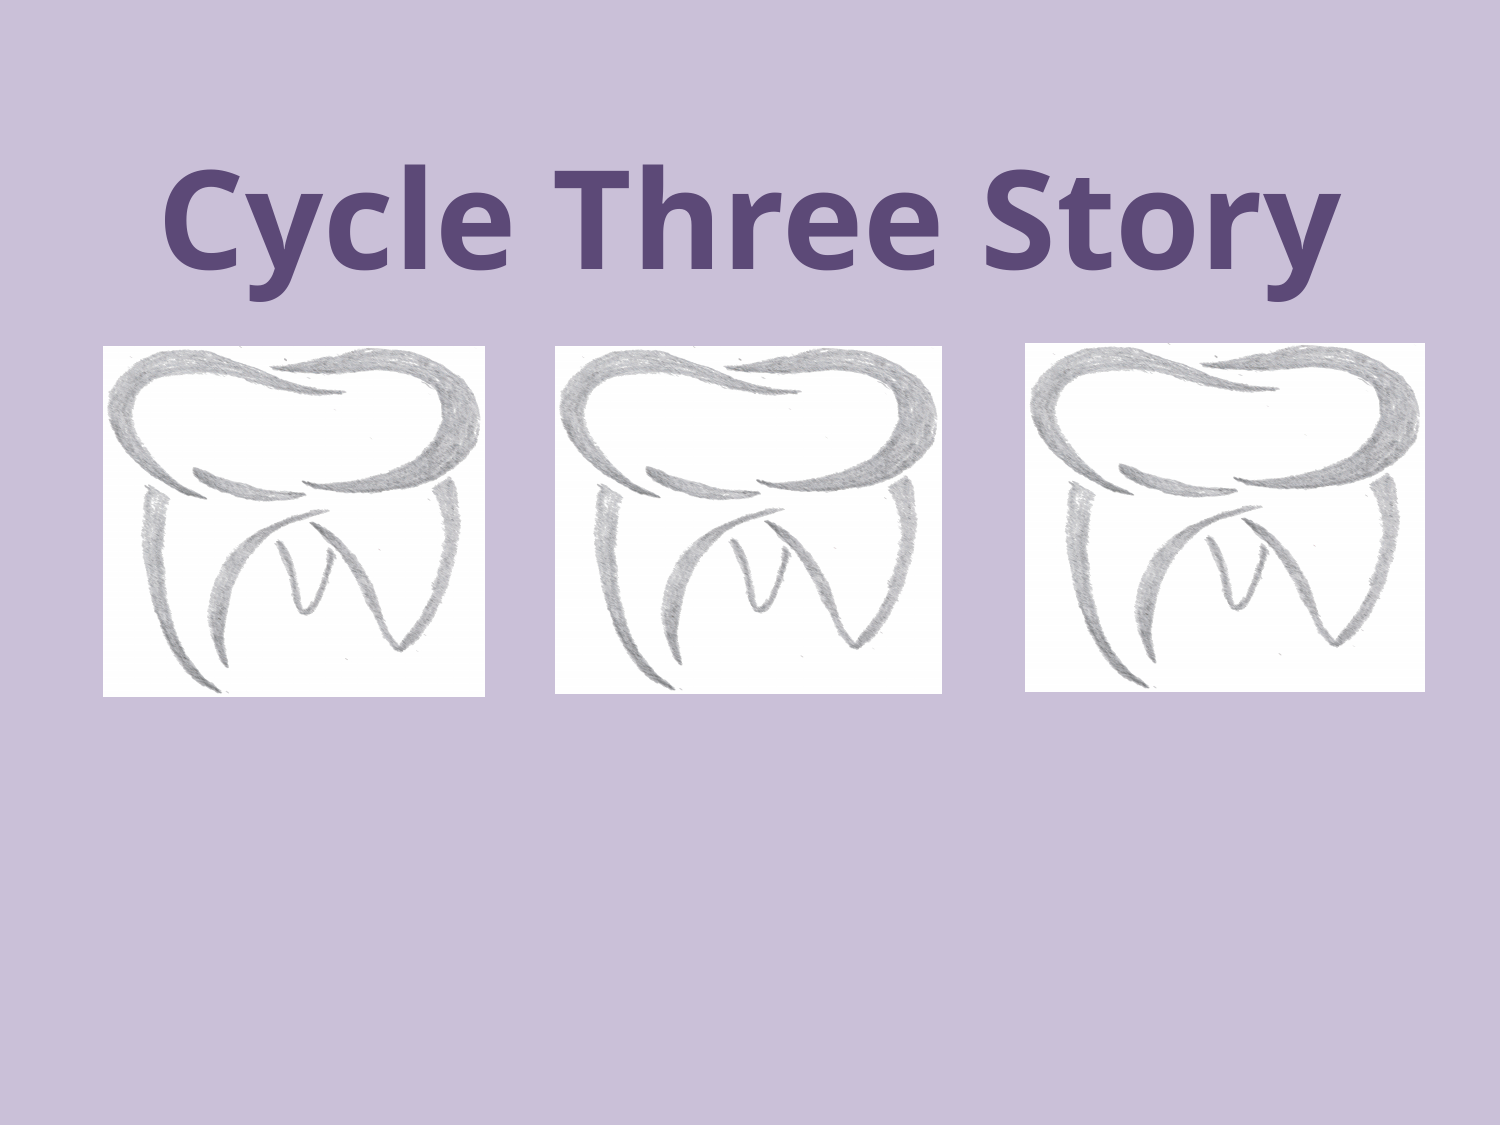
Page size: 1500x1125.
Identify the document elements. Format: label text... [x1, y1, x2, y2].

title Cycle Three Story [75, 45, 1425, 384]
picture [555, 346, 942, 694]
picture [1024, 343, 1426, 692]
picture [103, 346, 485, 697]
